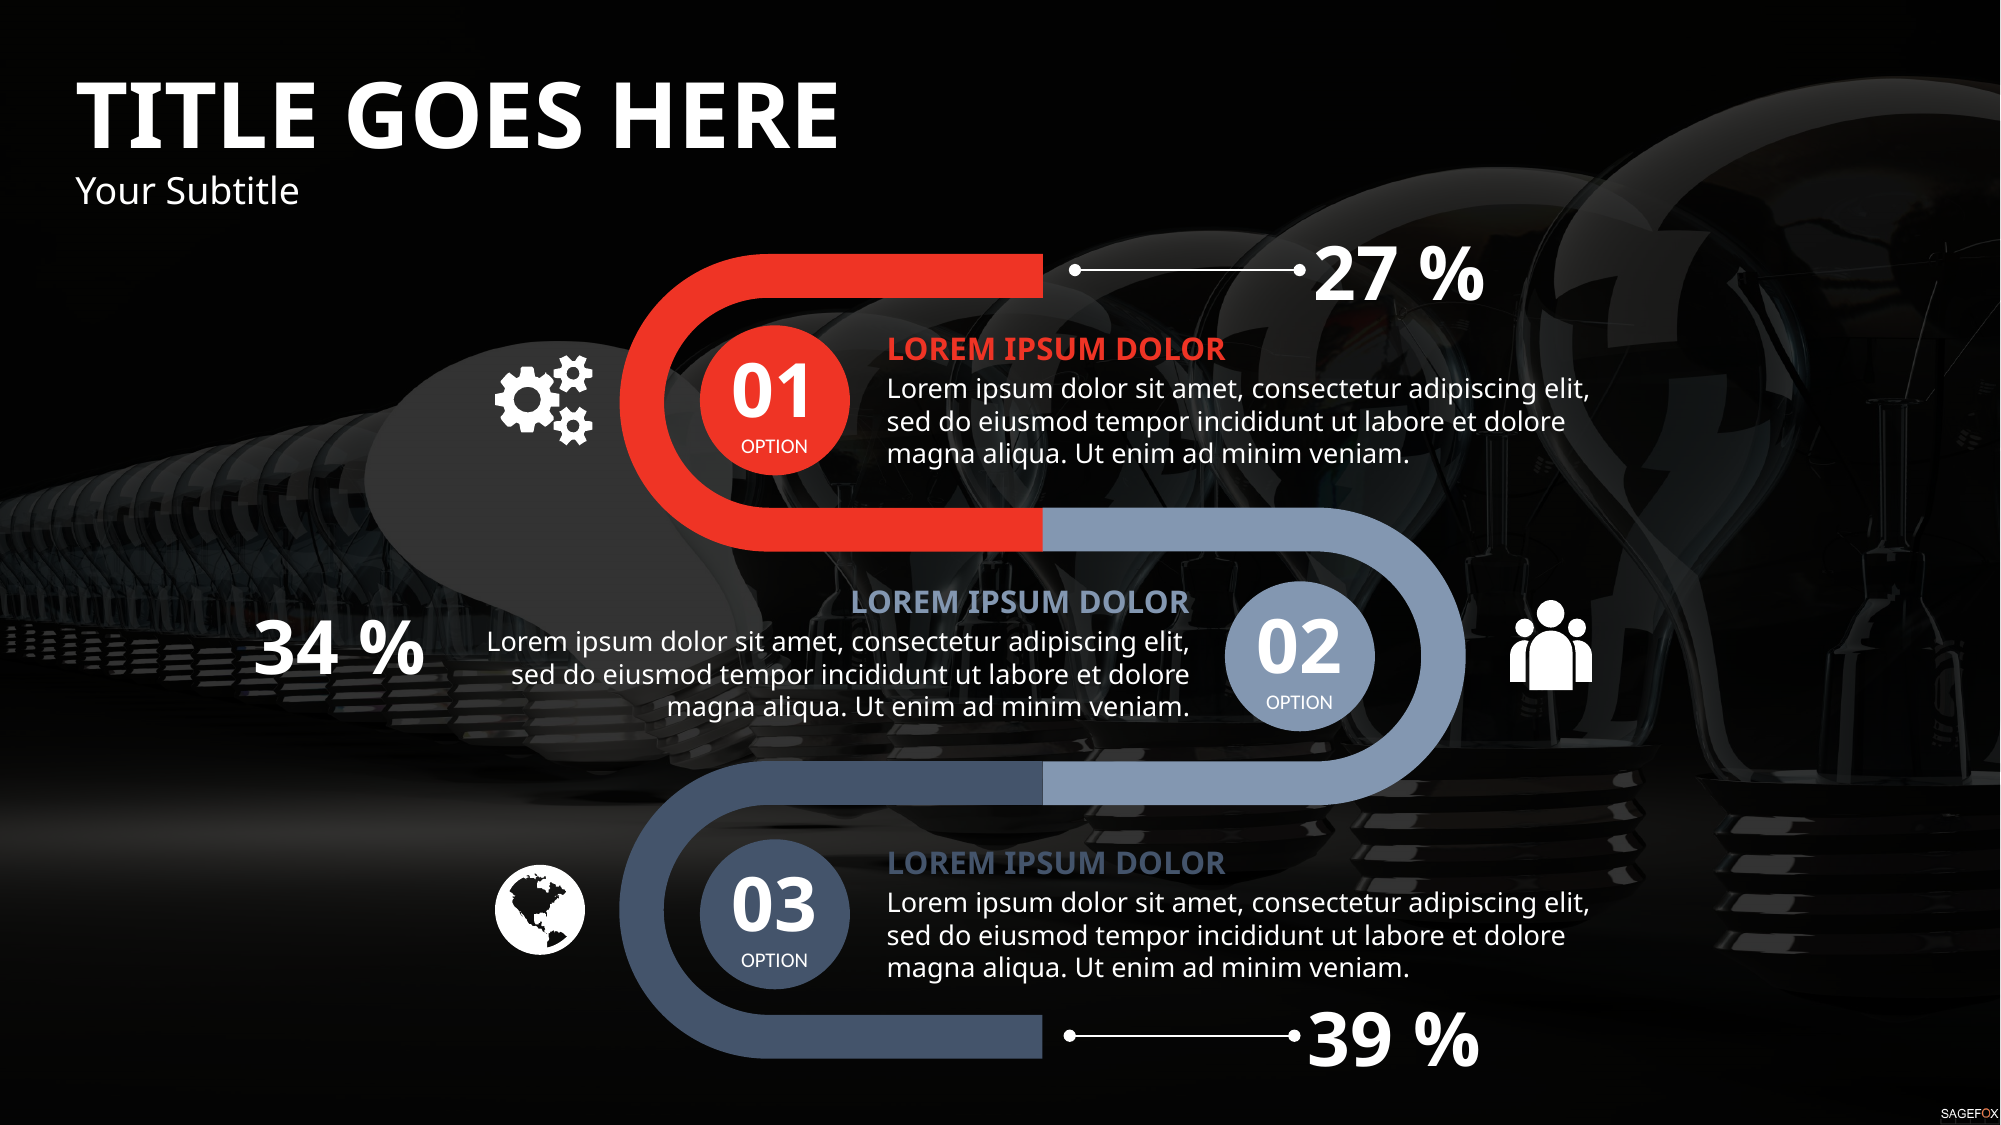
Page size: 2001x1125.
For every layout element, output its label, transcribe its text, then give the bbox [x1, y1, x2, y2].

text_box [699, 839, 850, 990]
text_box 27 % [1301, 220, 1498, 321]
text_box [495, 864, 586, 955]
text_box LOREM IPSUM DOLOR Lorem ipsum dolor sit amet, consectetur adipiscing elit, sed do eiusmod tempor incididunt ut labore et dolore magna aliqua. Ut enim ad minim veniam. [871, 322, 1646, 477]
text_box LOREM IPSUM DOLOR Lorem ipsum dolor sit amet, consectetur adipiscing elit, sed do eiusmod tempor incididunt ut labore et dolore magna aliqua. Ut enim ad minim veniam. [871, 835, 1646, 991]
text_box [1529, 630, 1573, 691]
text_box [1224, 581, 1375, 732]
picture [0, 0, 2001, 1125]
text_box [1572, 640, 1592, 682]
text_box 34 % [241, 594, 438, 695]
text_box 39 % [1296, 986, 1493, 1087]
text_box LOREM IPSUM DOLOR Lorem ipsum dolor sit amet, consectetur adipiscing elit, sed do eiusmod tempor incididunt ut labore et dolore magna aliqua. Ut enim ad minim veniam. [430, 575, 1205, 730]
text_box [618, 760, 1044, 1060]
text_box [699, 325, 850, 476]
text_box [618, 252, 1044, 553]
text_box TITLE GOES HERE Your Subtitle [60, 49, 1036, 220]
text_box [553, 355, 593, 393]
text_box [1568, 618, 1586, 638]
text_box [495, 366, 593, 446]
text_box [1515, 618, 1534, 638]
text_box [1510, 640, 1529, 682]
text_box [1536, 600, 1565, 628]
text_box [1041, 506, 1467, 807]
